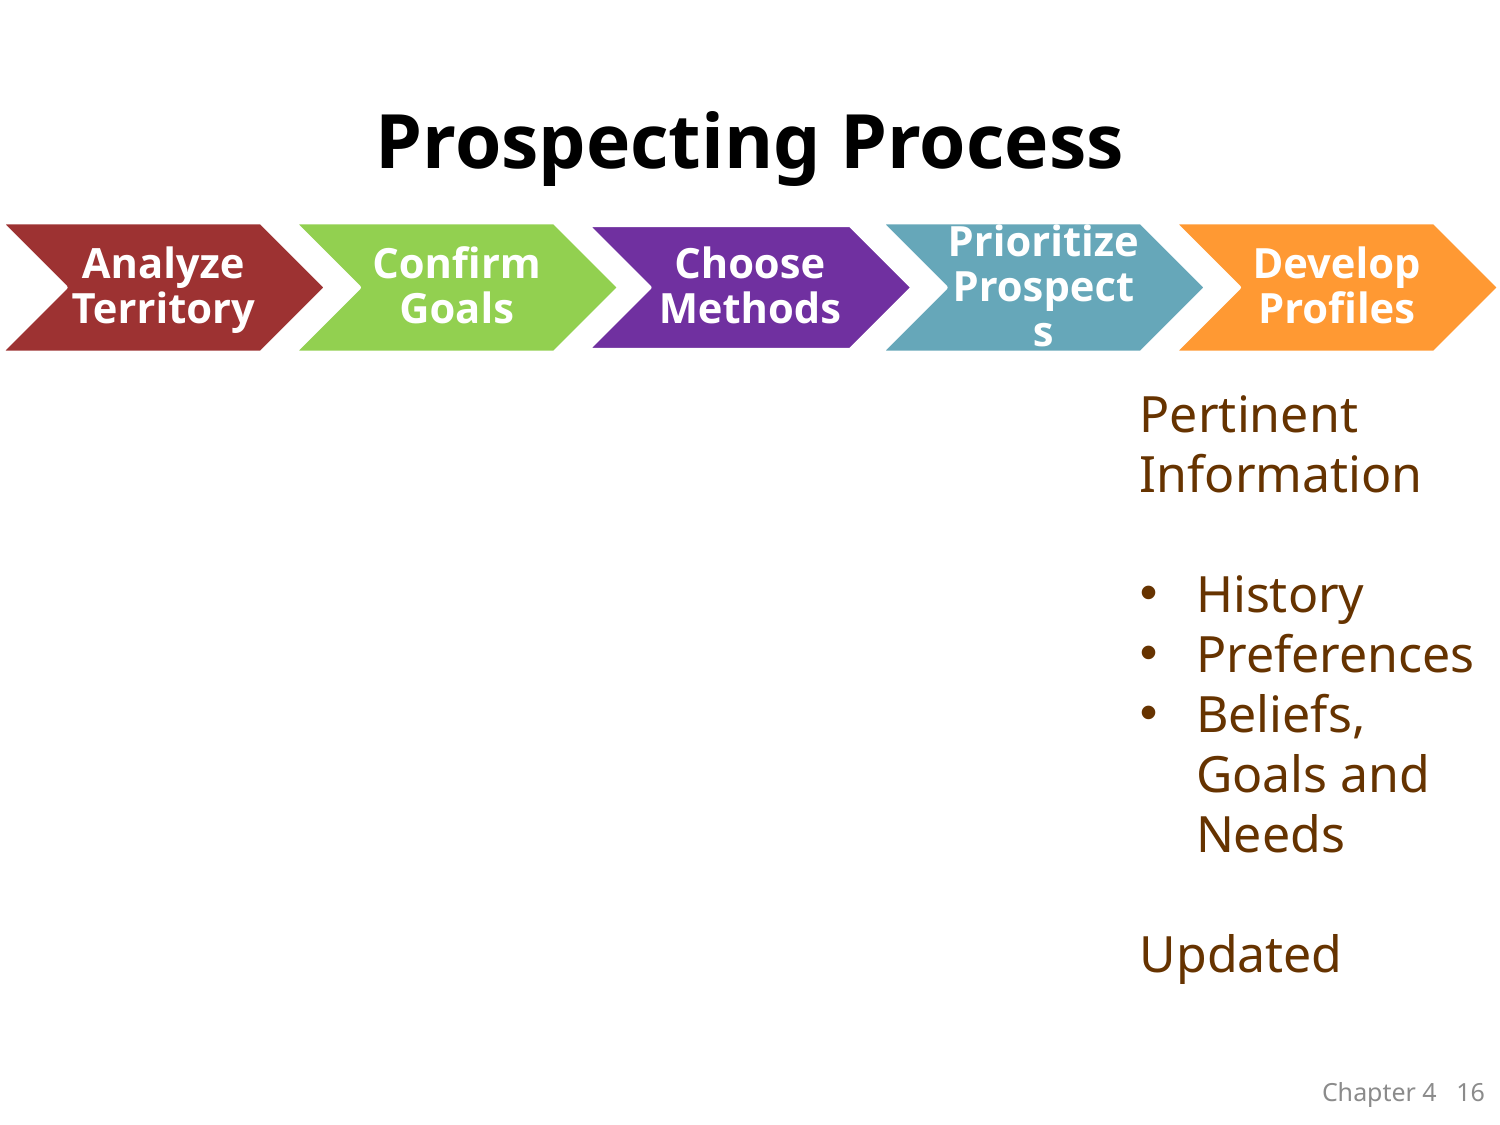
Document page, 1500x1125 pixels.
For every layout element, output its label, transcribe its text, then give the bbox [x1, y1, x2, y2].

title Prospecting Process [75, 45, 1425, 198]
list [0, 199, 1500, 376]
text_box Pertinent Information History Preferences Beliefs, Goals and Needs Updated [1124, 383, 1500, 1050]
